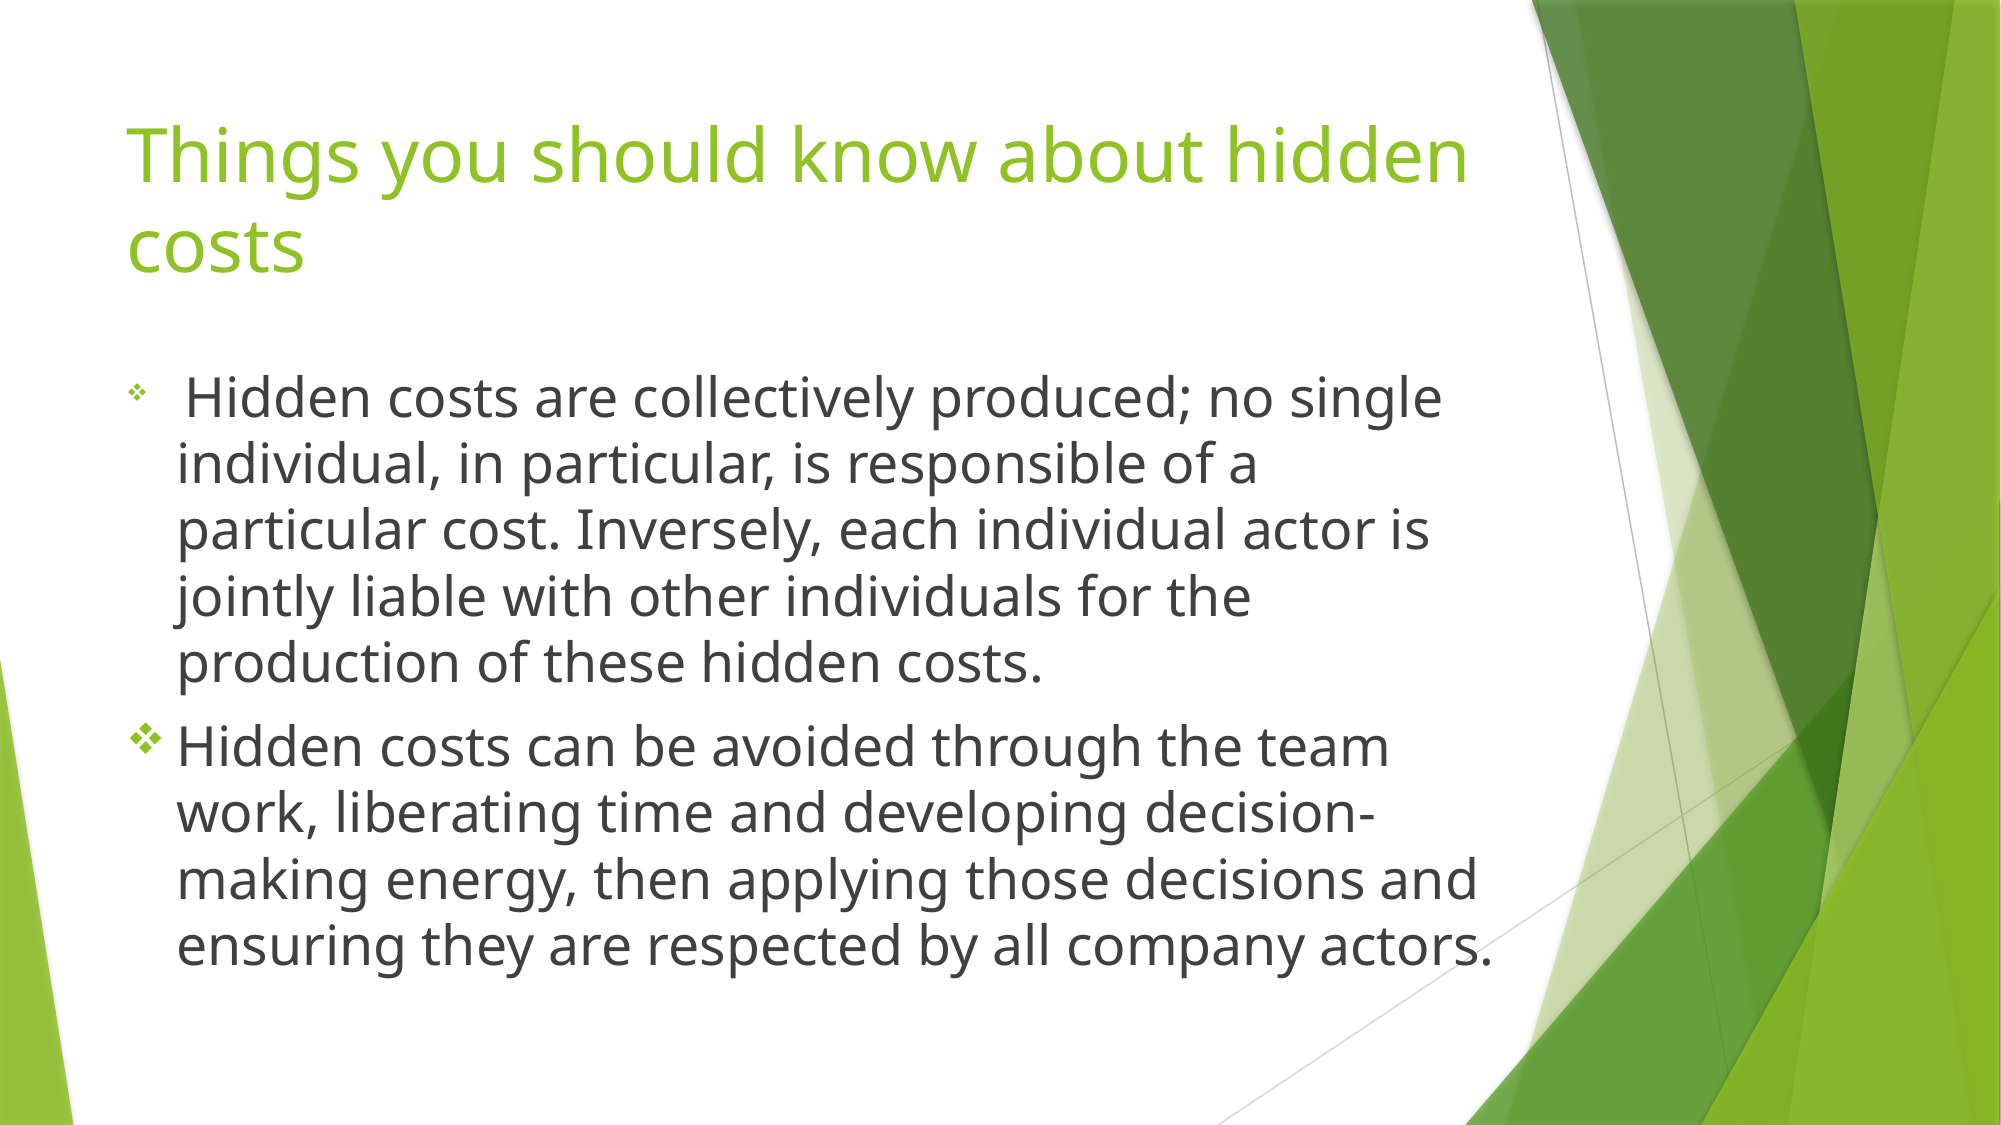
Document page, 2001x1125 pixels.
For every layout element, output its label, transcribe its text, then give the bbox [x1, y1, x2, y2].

list Hidden costs are collectively produced; no single individual, in particular, is responsible of a particular cost. Inversely, each individual actor is jointly liable with other individuals for the production of these hidden costs. Hidden costs can be avoided through the team work, liberating time and developing decision-making energy, then applying those decisions and ensuring they are respected by all company actors. [111, 354, 1522, 992]
title Things you should know about hidden costs [111, 99, 1522, 317]
